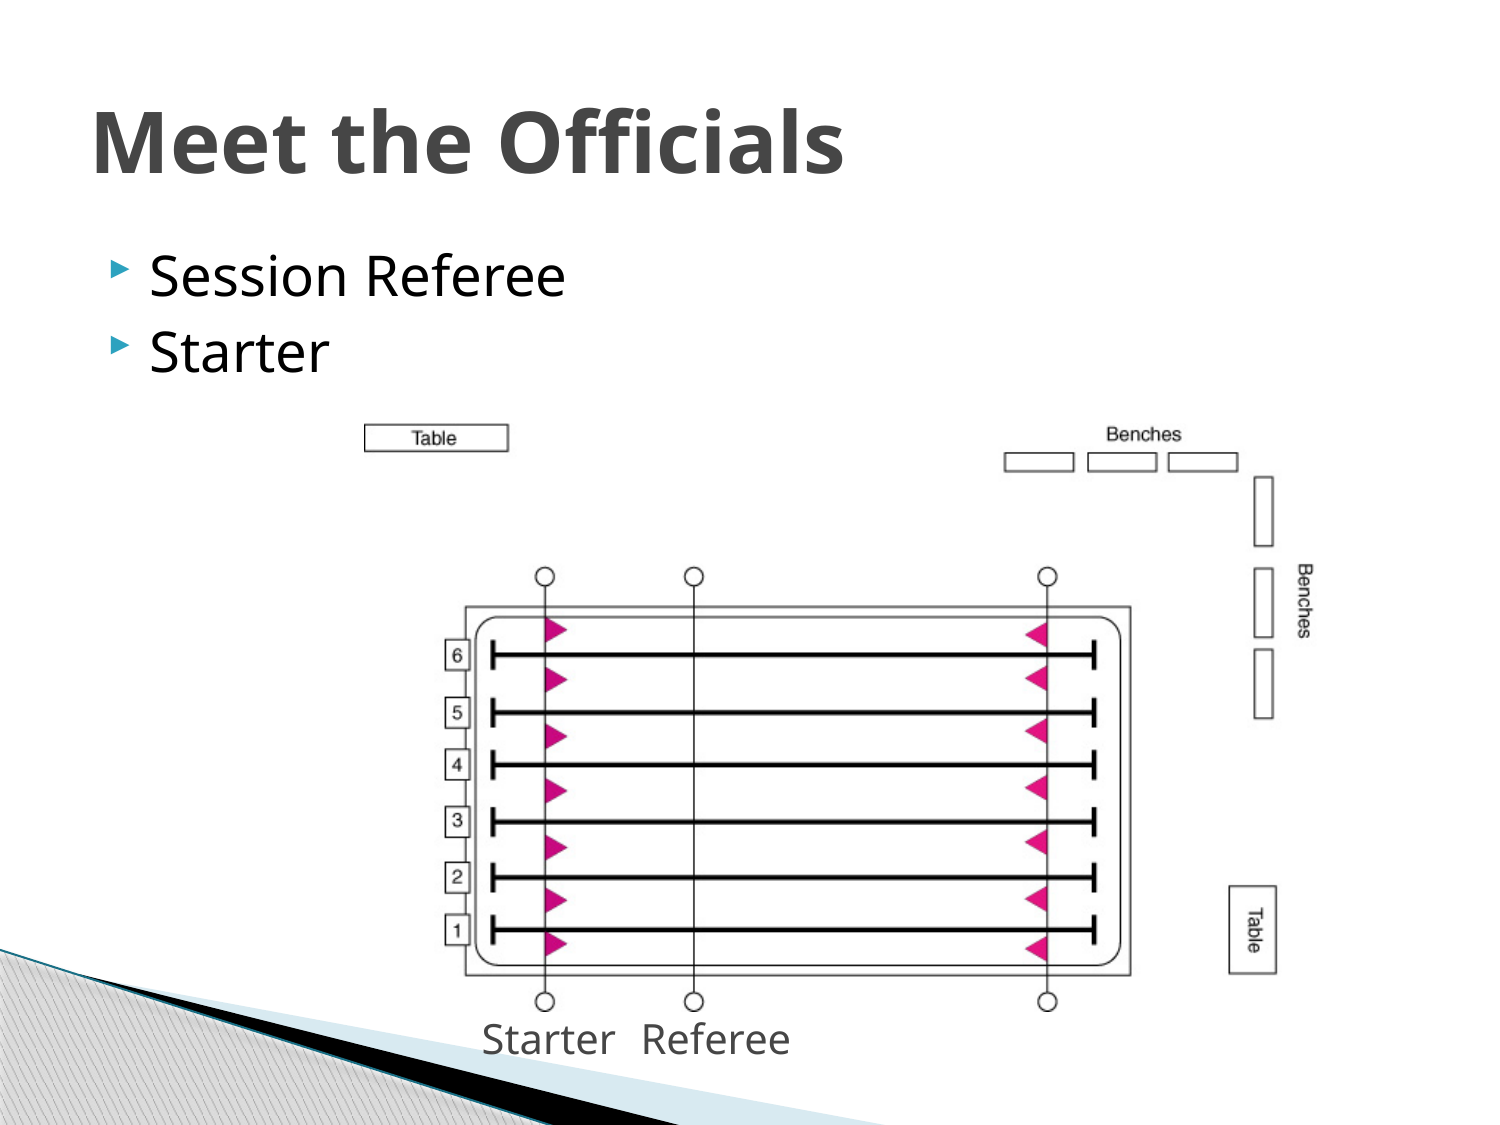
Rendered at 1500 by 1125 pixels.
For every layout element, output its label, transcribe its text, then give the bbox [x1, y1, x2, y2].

list Session Referee Starter [75, 233, 1425, 986]
text_box Starter [466, 1023, 625, 1113]
picture [363, 422, 1318, 1012]
text_box Referee [625, 1023, 933, 1125]
title Meet the Officials [75, 45, 1425, 233]
